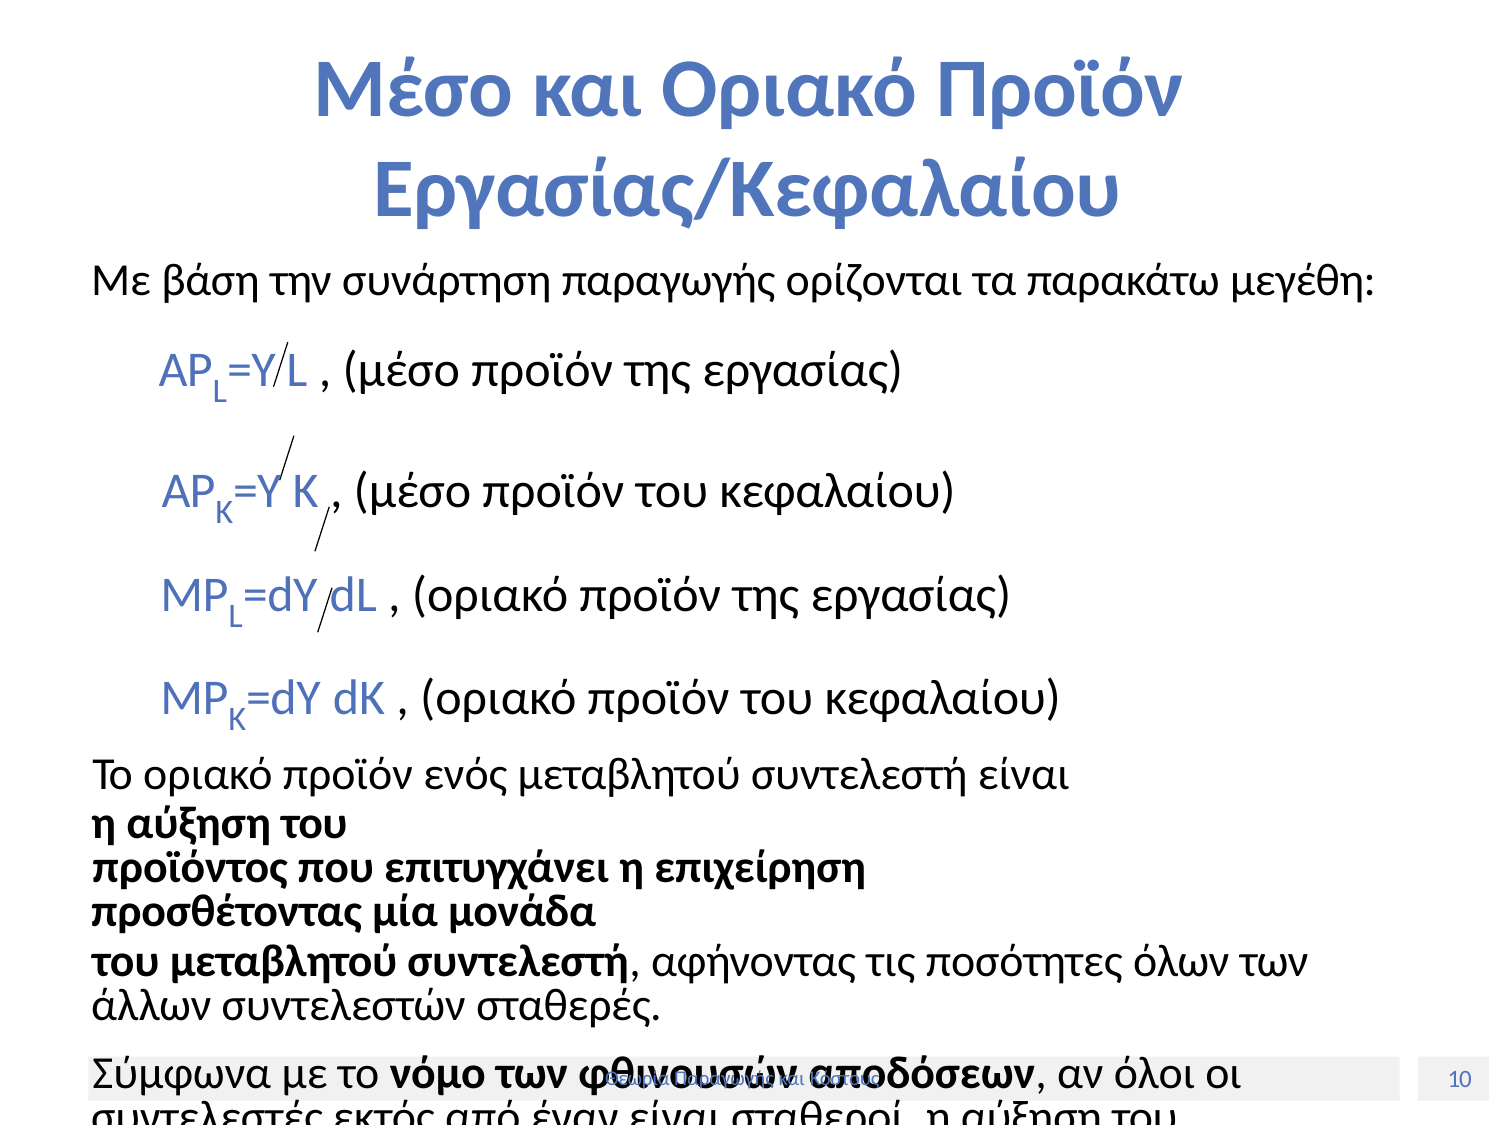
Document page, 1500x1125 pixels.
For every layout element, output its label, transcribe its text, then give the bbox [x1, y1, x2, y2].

text_box Με βάση την συνάρτηση παραγωγής ορίζονται τα παρακάτω μεγέθη: APL=Υ L , (μέσο προϊόν της εργασίας) APK=Υ K , (μέσο προϊόν του κεφαλαίου) ΜPL=dΥ dL , (οριακό προϊόν της εργασίας) ΜPΚ=dΥ dΚ , (οριακό προϊόν του κεφαλαίου) Το οριακό προϊόν ενός μεταβλητού συντελεστή είναι η αύξηση του προϊόντος που επιτυγχάνει η επιχείρηση προσθέτοντας μία μονάδα του μεταβλητού συντελεστή, αφήνοντας τις ποσότητες όλων των άλλων συντελεστών σταθερές. Σύμφωνα με το νόμο των φθινουσών αποδόσεων, αν όλοι οι συντελεστές εκτός από έναν είναι σταθεροί, η αύξηση του μεταβλητού συντελεστή πάνω από ένα επίπεδο, οδηγεί στη σταθερή μείωση του οριακού προϊόντος αυτού του συντελεστή. [86, 227, 1397, 1125]
footer Θεωρία Παραγωγής και Κόστους [602, 1068, 886, 1125]
slide_number 10 [1434, 1067, 1475, 1125]
title Μέσο και Οριακό Προϊόν Εργασίας/Κεφαλαίου [311, 31, 1189, 227]
